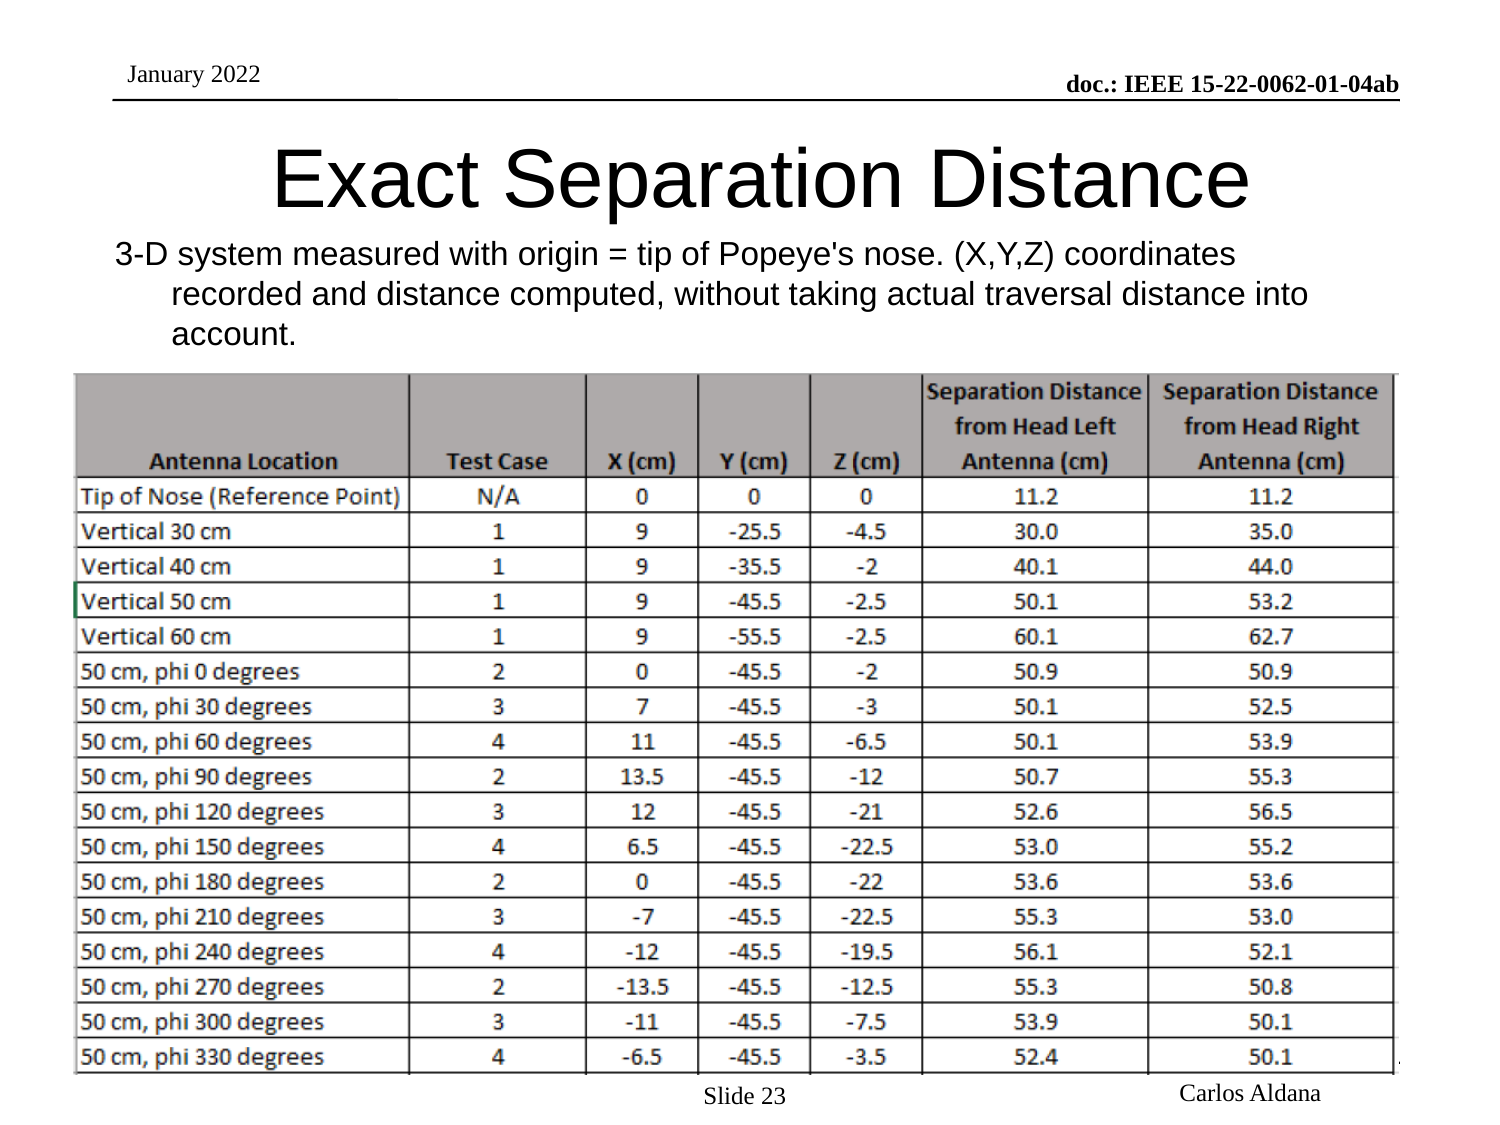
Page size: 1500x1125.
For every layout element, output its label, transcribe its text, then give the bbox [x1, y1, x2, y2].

list 3-D system measured with origin = tip of Popeye's nose. (X,Y,Z) coordinates recorded and distance computed, without taking actual traversal distance into account. [99, 224, 1374, 359]
picture [59, 360, 1399, 1076]
title Exact Separation Distance [125, 112, 1399, 237]
slide_number Slide 23 [690, 1084, 799, 1115]
